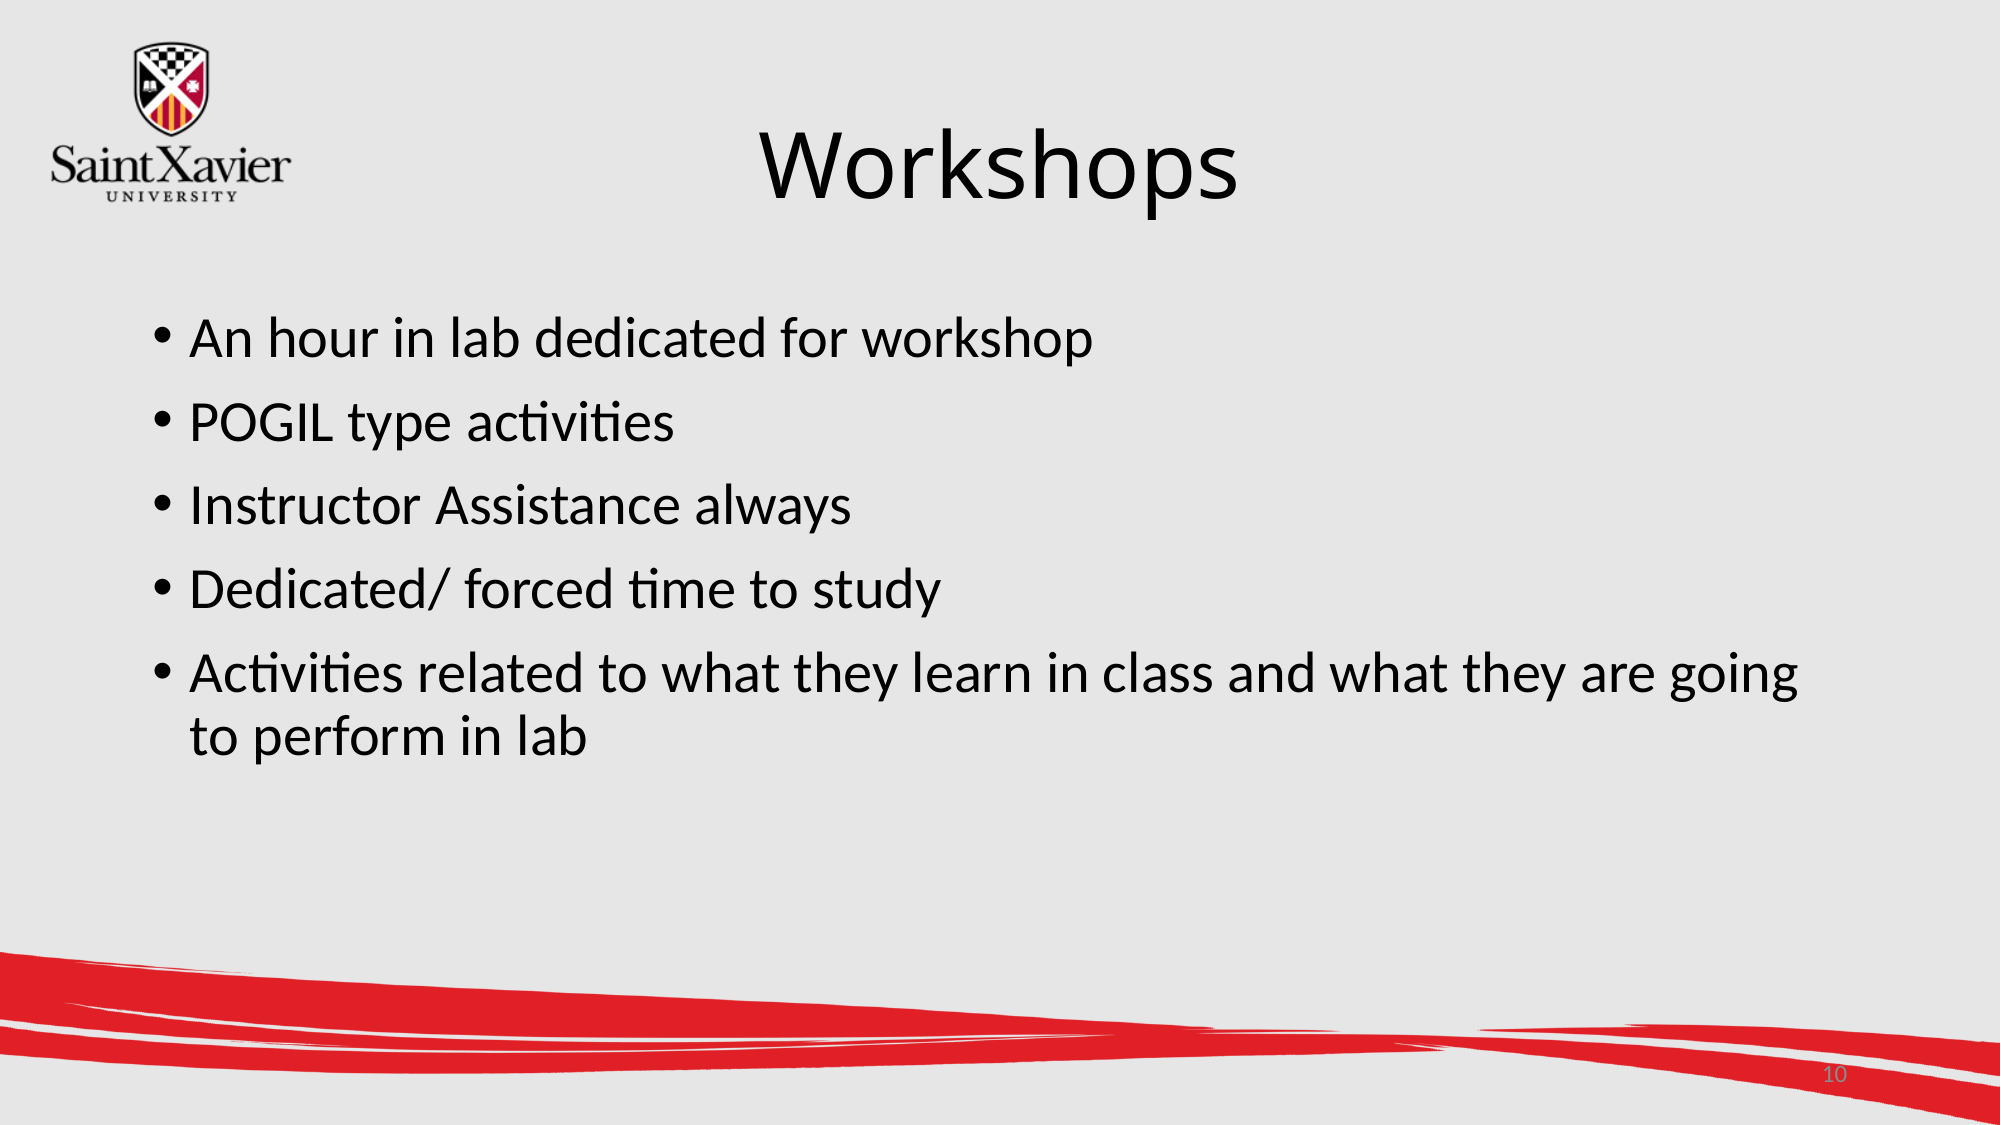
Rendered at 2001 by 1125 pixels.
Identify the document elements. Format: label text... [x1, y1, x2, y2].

list An hour in lab dedicated for workshop POGIL type activities Instructor Assistance always Dedicated/ forced time to study Activities related to what they learn in class and what they are going to perform in lab [137, 299, 1863, 1014]
picture [0, 952, 2000, 1125]
title Workshops [137, 59, 1863, 278]
slide_number 10 [1412, 1042, 1863, 1103]
picture [0, 30, 347, 213]
